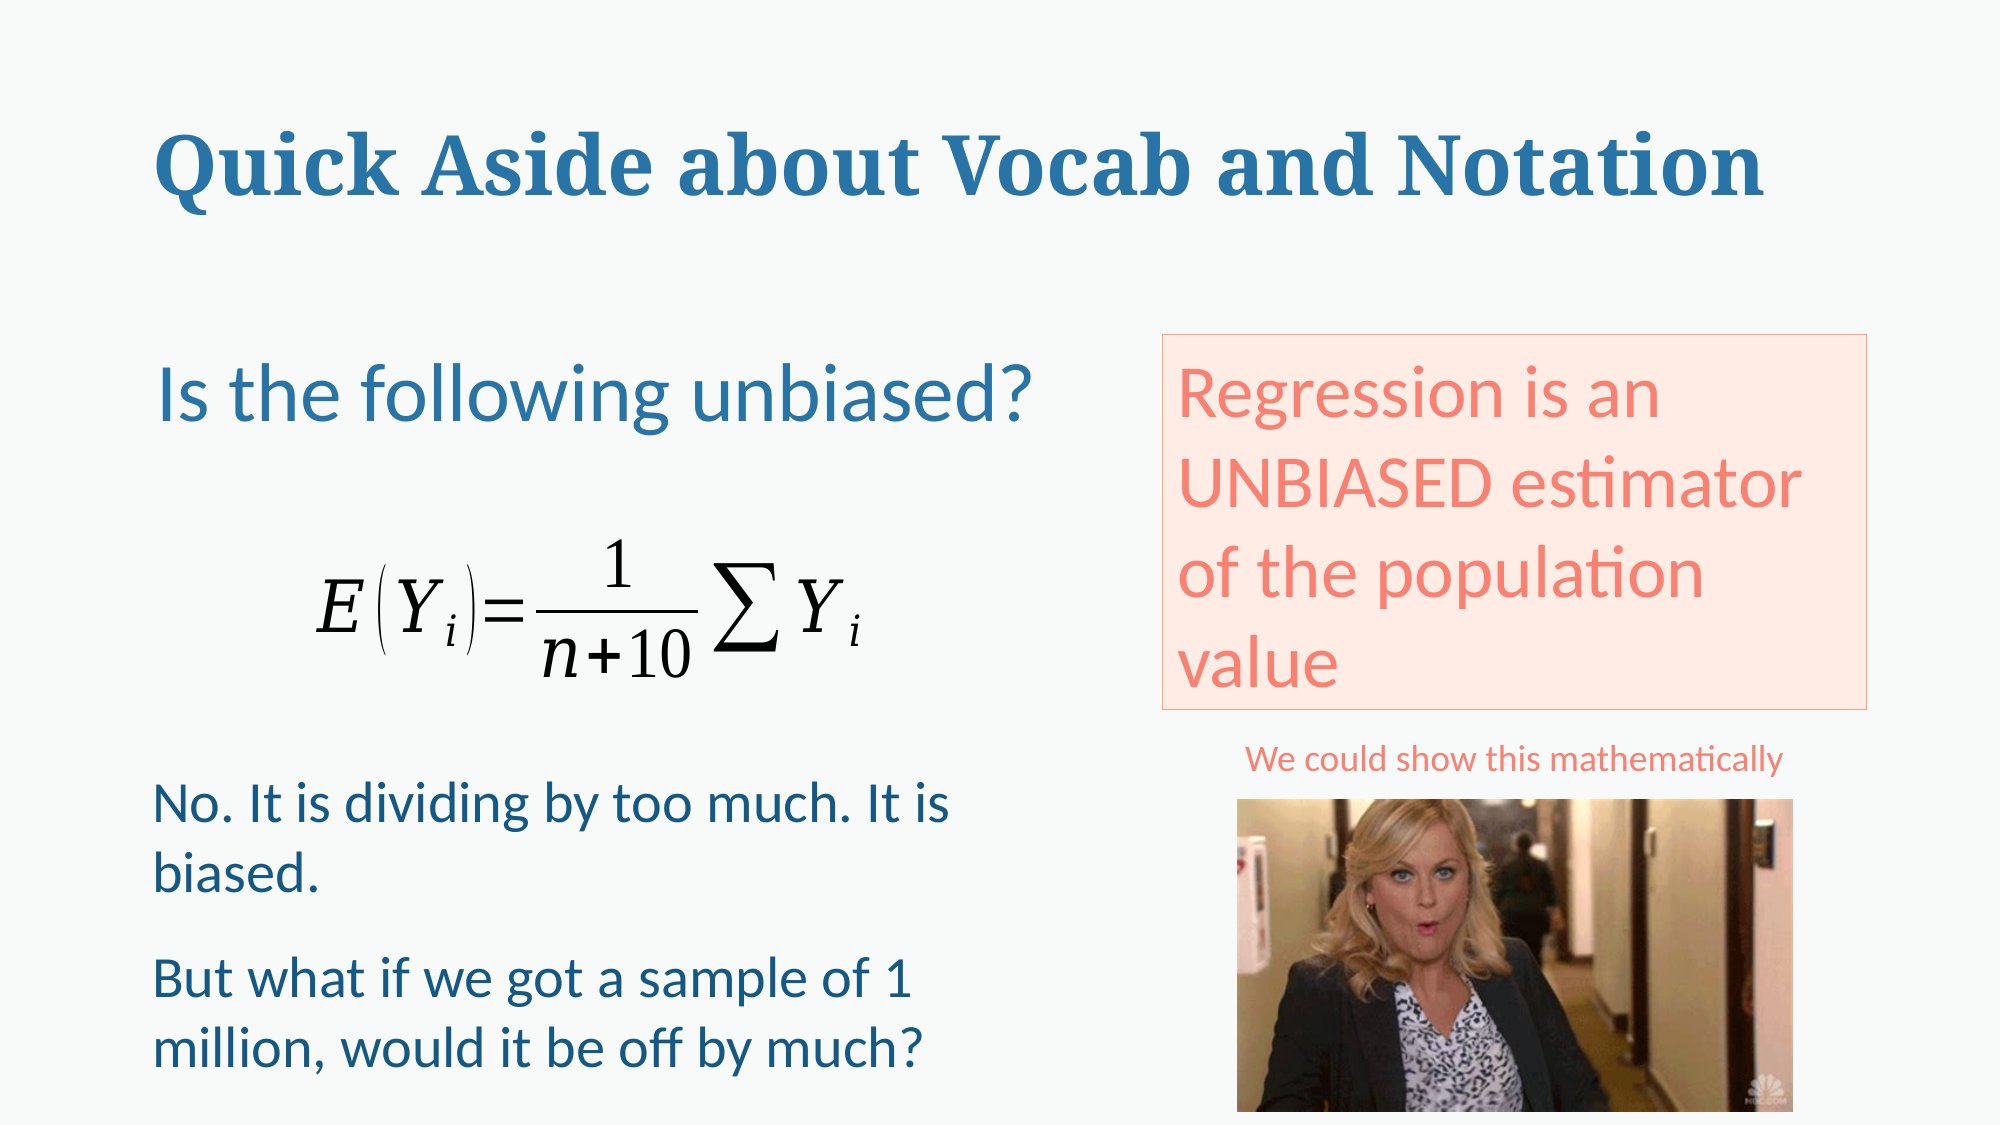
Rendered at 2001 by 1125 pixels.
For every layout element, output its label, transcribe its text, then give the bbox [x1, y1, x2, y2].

text_box No. It is dividing by too much. It is biased. But what if we got a sample of 1 million, would it be off by much? [137, 756, 1057, 1087]
text_box We could show this mathematically [1230, 726, 1800, 787]
text_box Regression is an UNBIASED estimator of the population value [1162, 334, 1867, 710]
title Quick Aside about Vocab and Notation [137, 59, 1850, 278]
picture [1237, 799, 1793, 1112]
text_box Is the following unbiased? [142, 330, 1053, 446]
